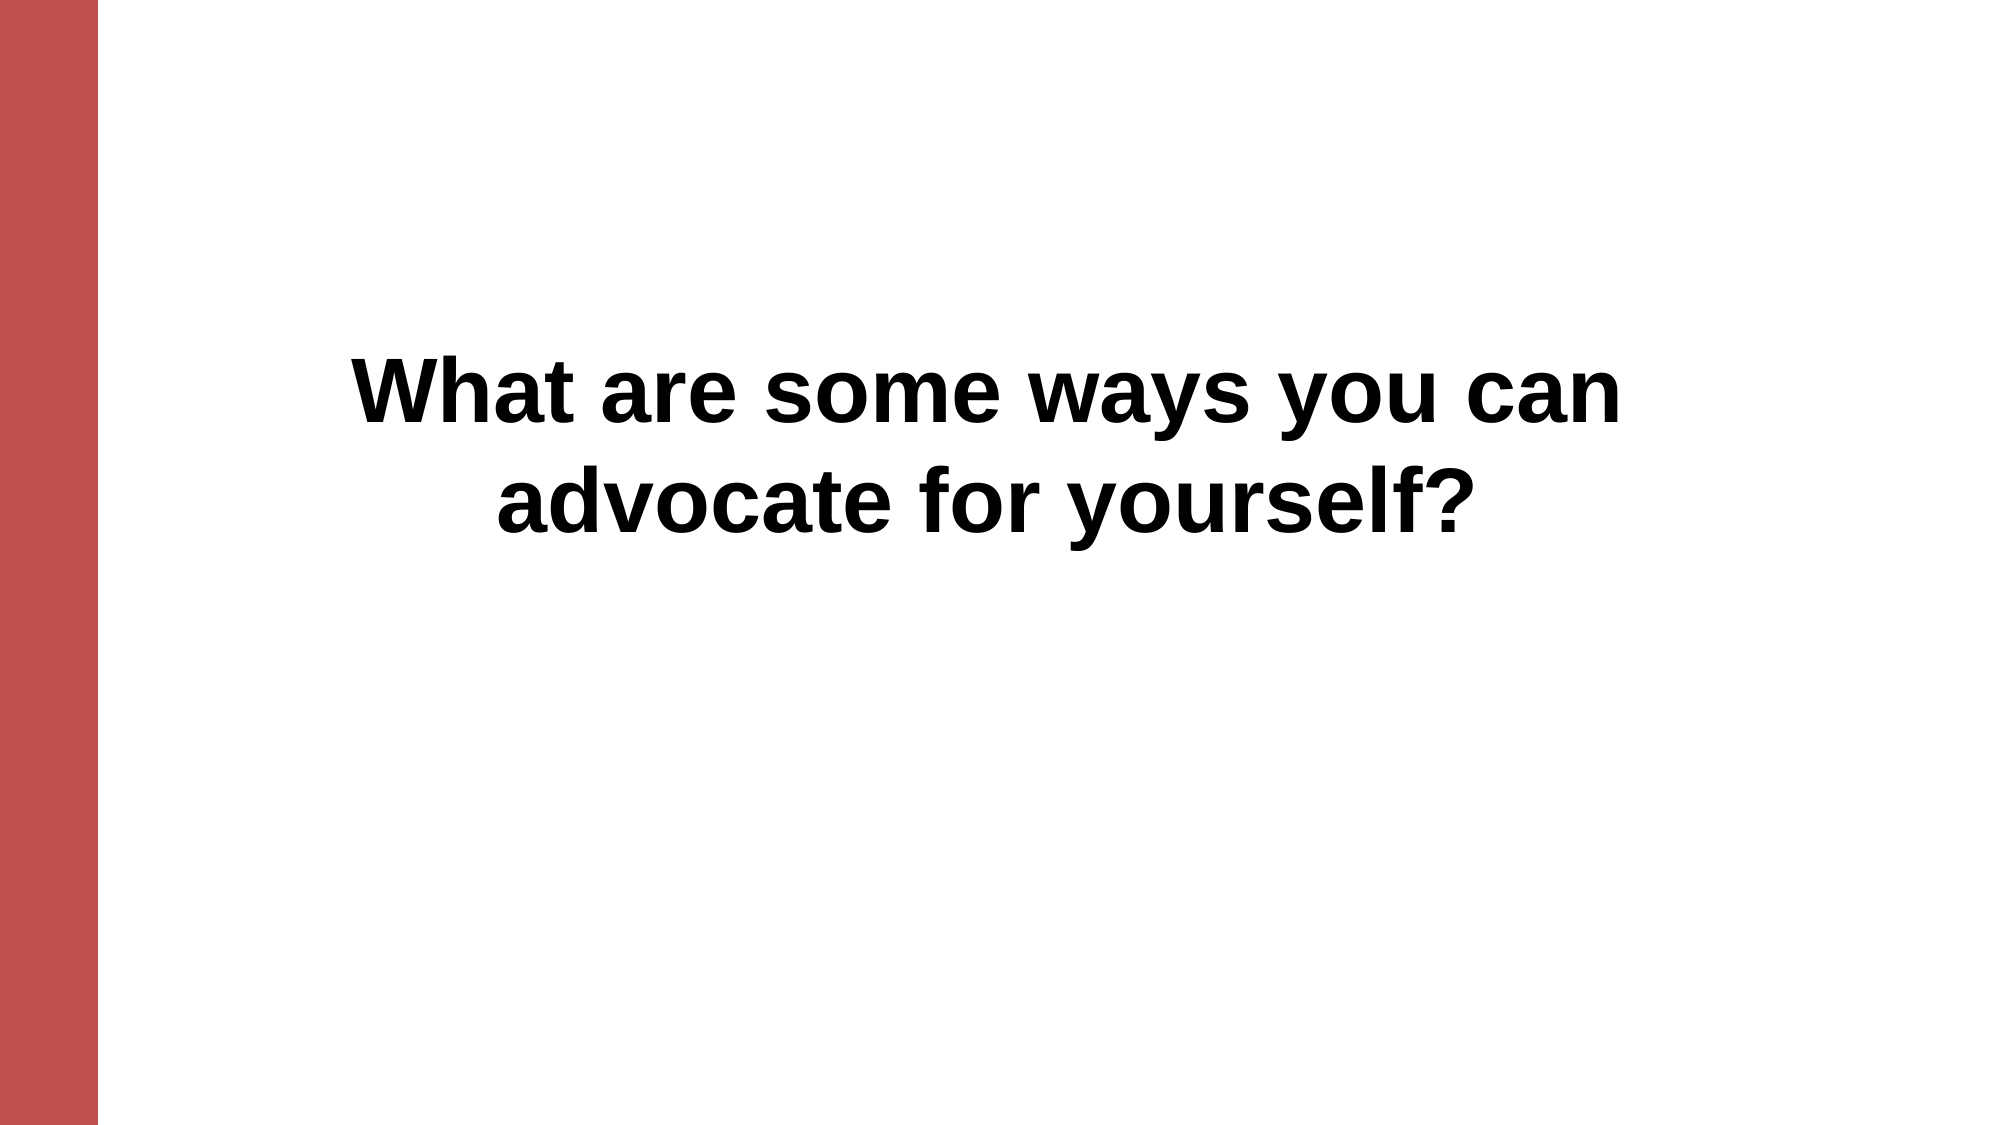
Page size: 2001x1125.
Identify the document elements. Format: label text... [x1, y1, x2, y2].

text_box [0, 0, 98, 1125]
text_box What are some ways you can advocate for yourself? [332, 323, 1644, 559]
